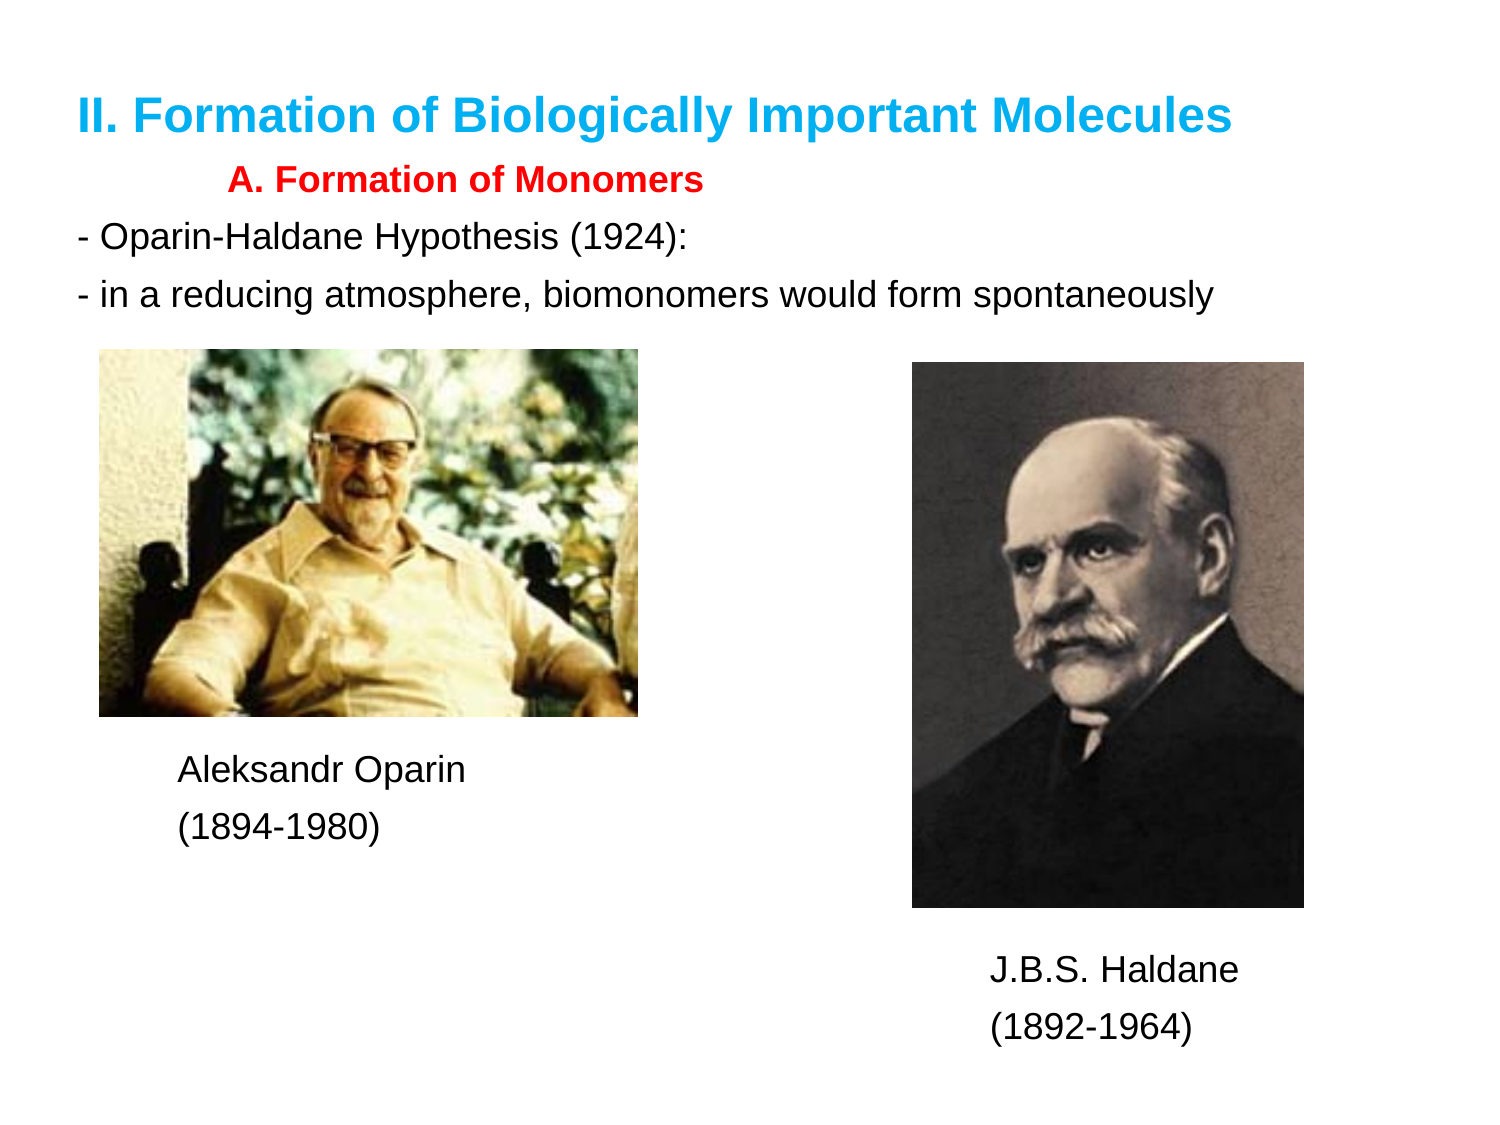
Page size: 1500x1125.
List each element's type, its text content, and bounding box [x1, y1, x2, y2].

text_box Aleksandr Oparin (1894-1980) [162, 737, 613, 855]
picture [99, 349, 638, 717]
text_box J.B.S. Haldane (1892-1964) [975, 937, 1313, 1055]
text_box II. Formation of Biologically Important Molecules A. Formation of Monomers - Oparin-Haldane Hypothesis (1924): - in a reducing atmosphere, biomonomers would form spontaneously [62, 74, 1400, 323]
picture [912, 362, 1304, 908]
